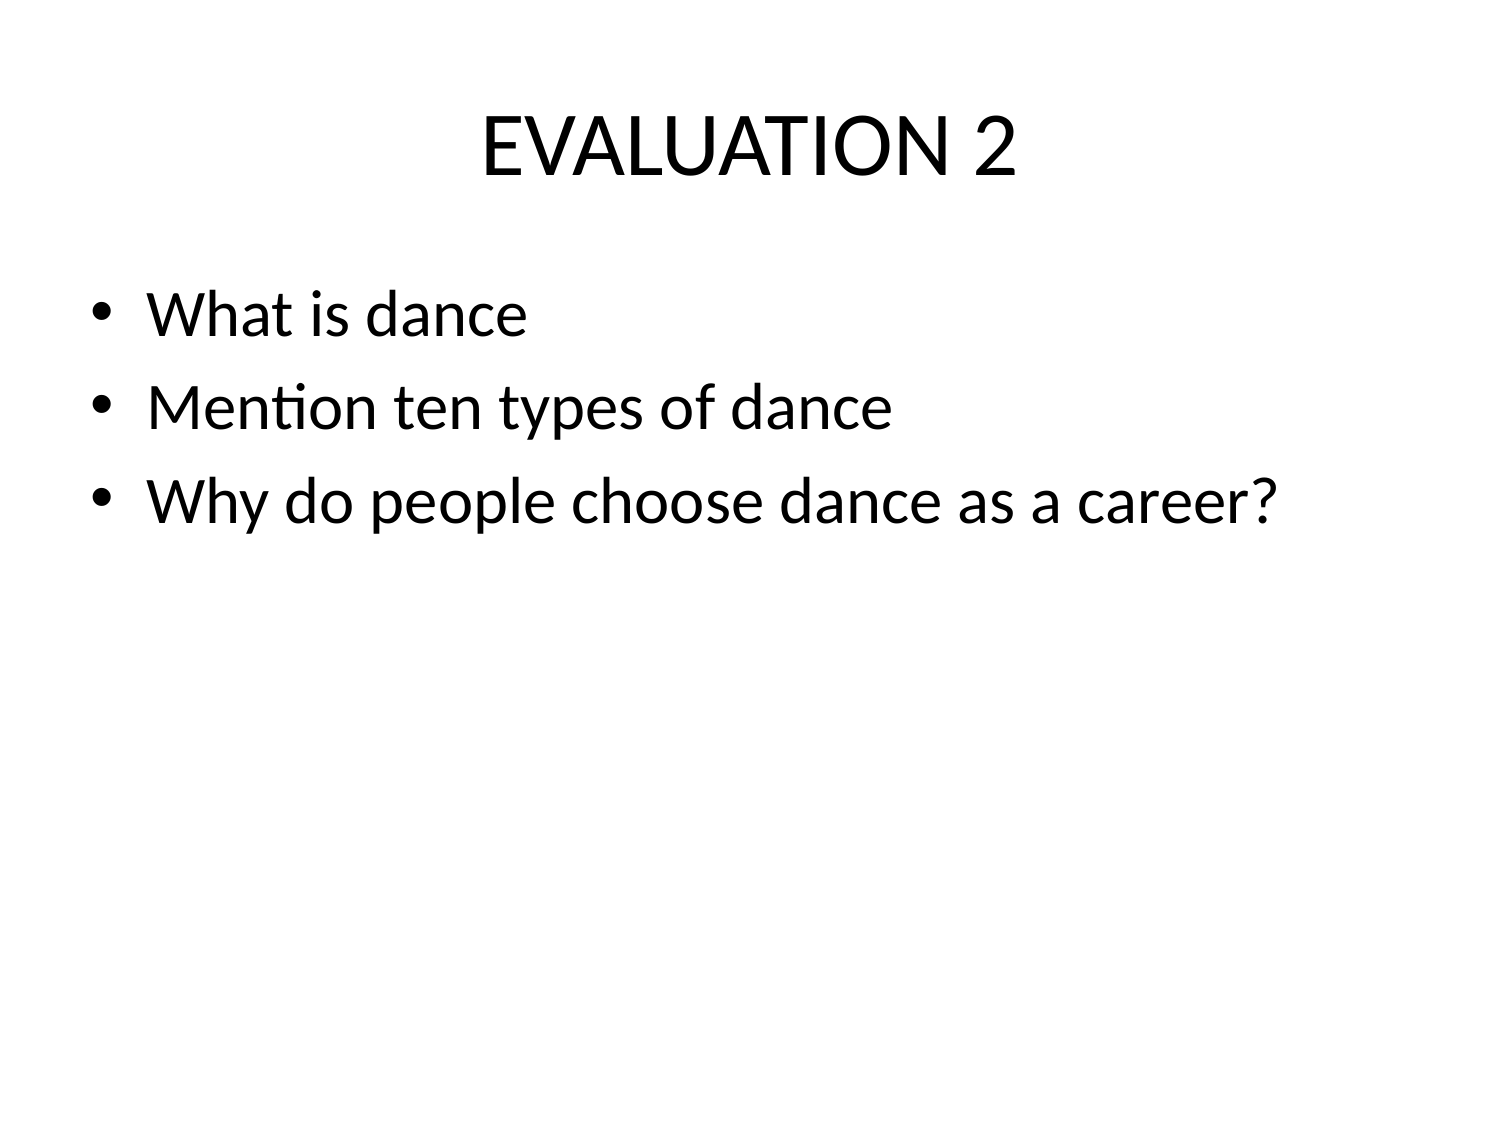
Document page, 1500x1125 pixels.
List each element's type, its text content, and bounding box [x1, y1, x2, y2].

list What is dance Mention ten types of dance Why do people choose dance as a career? [75, 262, 1425, 1005]
title EVALUATION 2 [75, 45, 1425, 233]
